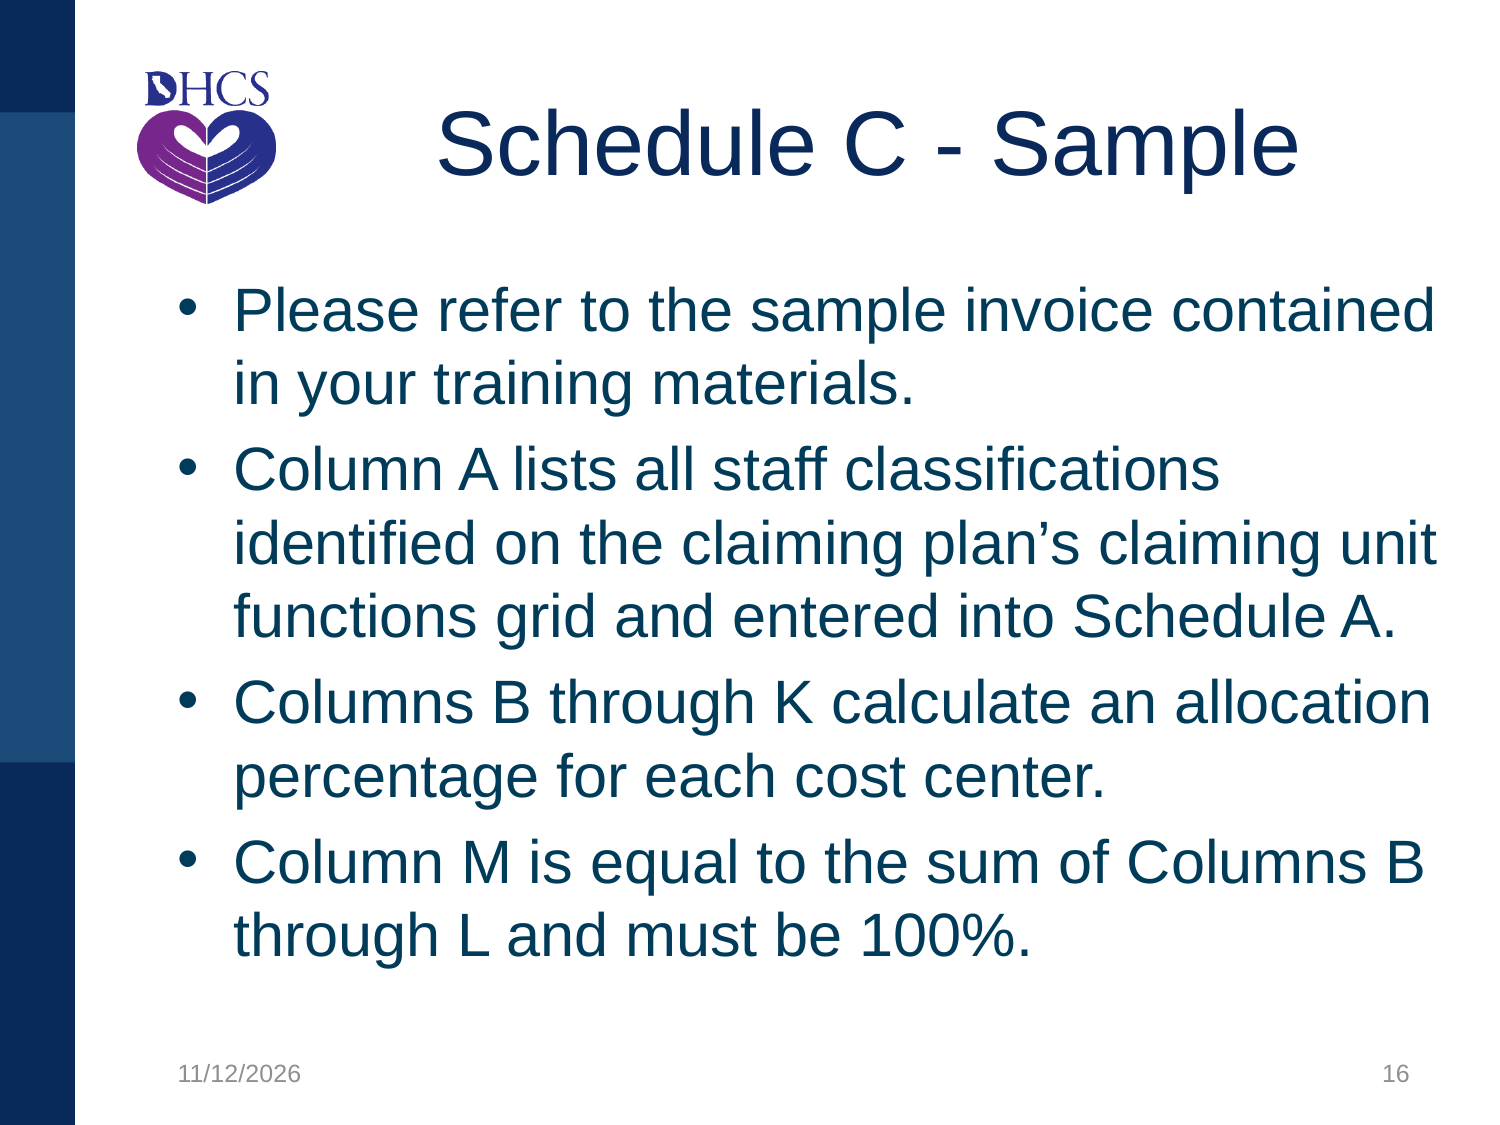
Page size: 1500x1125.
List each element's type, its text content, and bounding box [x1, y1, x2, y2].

title Schedule C - Sample [275, 45, 1463, 233]
picture [137, 71, 275, 204]
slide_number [162, 1042, 513, 1103]
slide_number 16 [1074, 1042, 1425, 1103]
list Please refer to the sample invoice contained in your training materials. Column A lists all staff classifications identified on the claiming plan’s claiming unit functions grid and entered into Schedule A. Columns B through K calculate an allocation percentage for each cost center. Column M is equal to the sum of Columns B through L and must be 100%. [162, 262, 1463, 1005]
